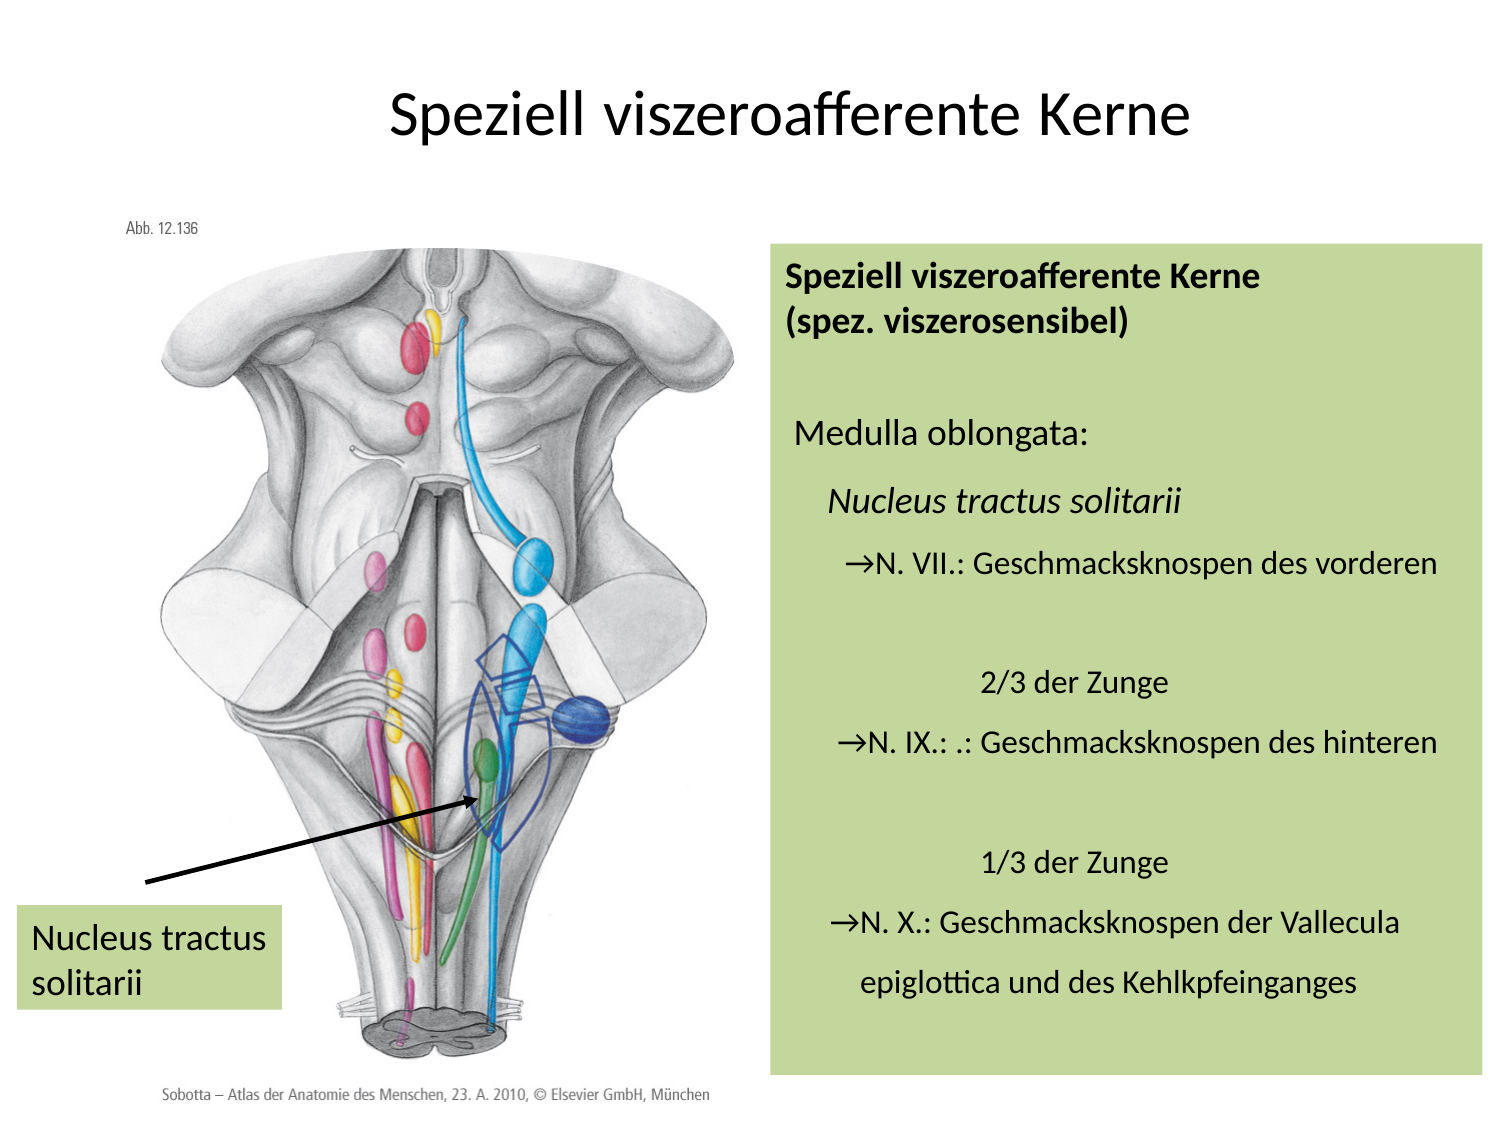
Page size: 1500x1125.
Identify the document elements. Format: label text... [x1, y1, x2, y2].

text_box Speziell viszeroafferente Kerne (spez. viszerosensibel) Medulla oblongata: Nucleus tractus solitarii →N. VII.: Geschmacksknospen des vorderen 2/3 der Zunge →N. IX.: .: Geschmacksknospen des hinteren 1/3 der Zunge →N. X.: Geschmacksknospen der Vallecula epiglottica und des Kehlkpfeinganges [770, 243, 1483, 1075]
text_box Speziell viszeroafferente Kerne [123, 11, 1474, 199]
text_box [145, 798, 479, 883]
picture [123, 218, 750, 1104]
text_box Nucleus tractus solitarii [16, 905, 118, 1010]
